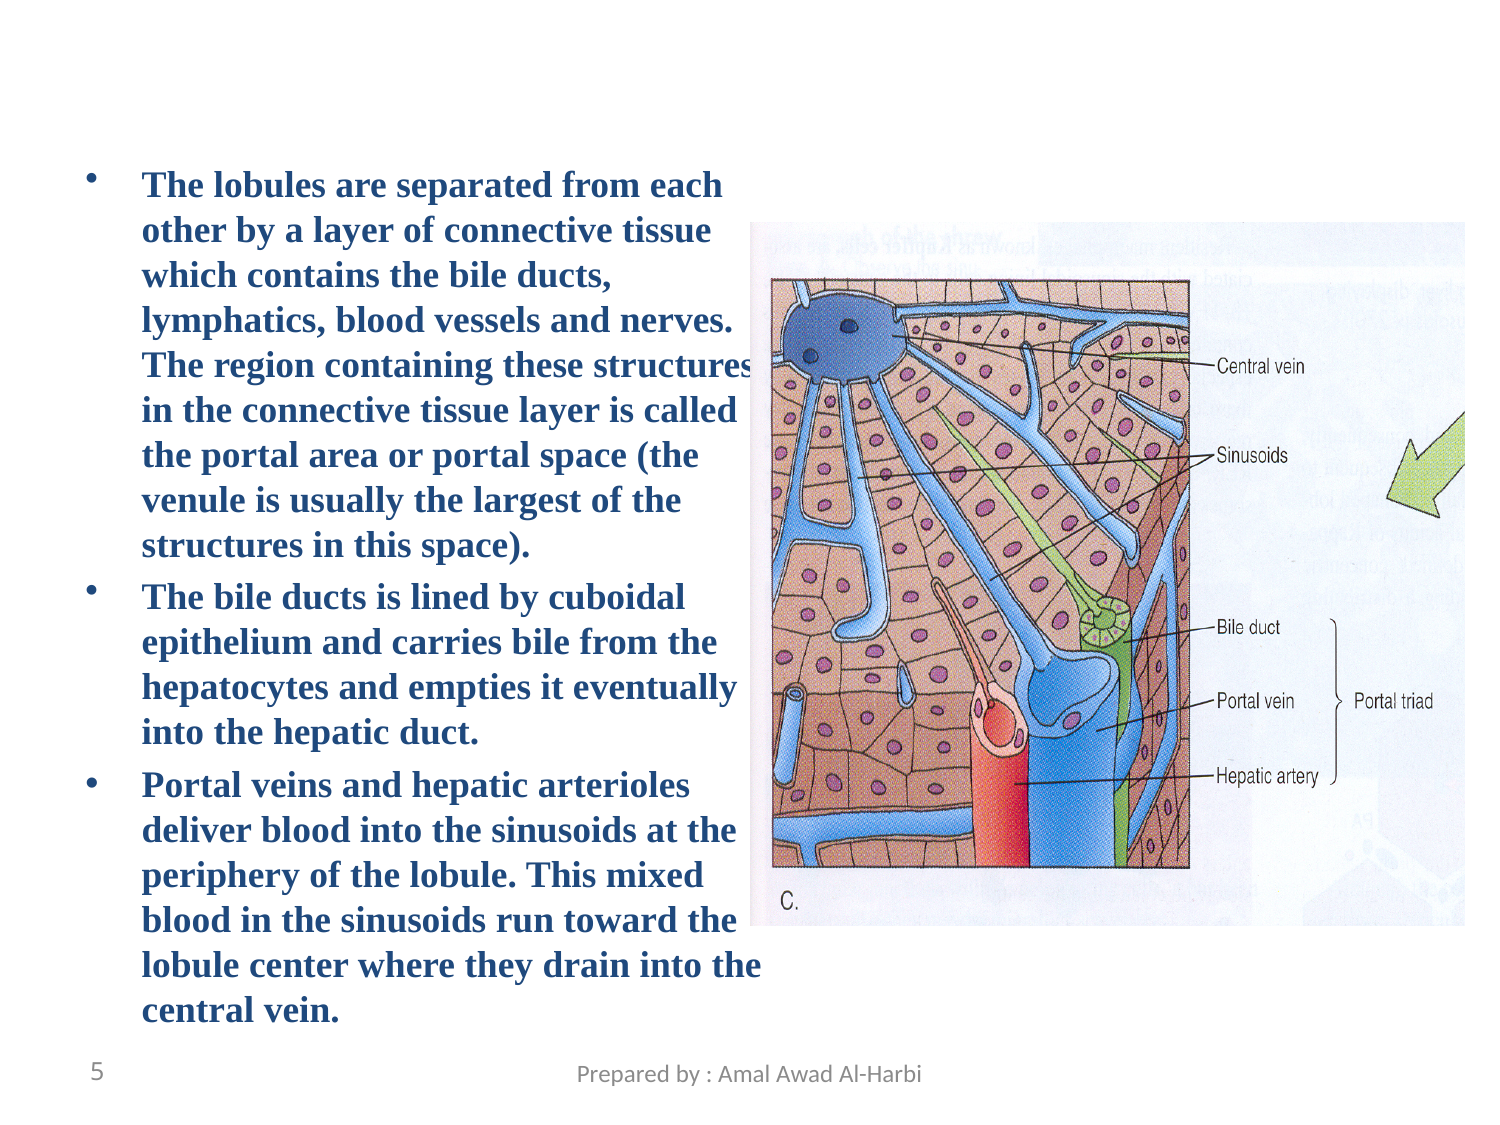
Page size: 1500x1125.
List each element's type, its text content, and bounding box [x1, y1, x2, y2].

footer Prepared by : Amal Awad Al-Harbi [512, 1042, 988, 1103]
list The lobules are separated from each other by a layer of connective tissue which contains the bile ducts, lymphatics, blood vessels and nerves. The region containing these structures in the connective tissue layer is called the portal area or portal space (the venule is usually the largest of the structures in this space). The bile ducts is lined by cuboidal epithelium and carries bile from the hepatocytes and empties it eventually into the hepatic duct. Portal veins and hepatic arterioles deliver blood into the sinusoids at the periphery of the lobule. This mixed blood in the sinusoids run toward the lobule center where they drain into the central vein. [70, 152, 786, 1091]
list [749, 222, 1466, 926]
slide_number 5 [75, 1042, 425, 1103]
